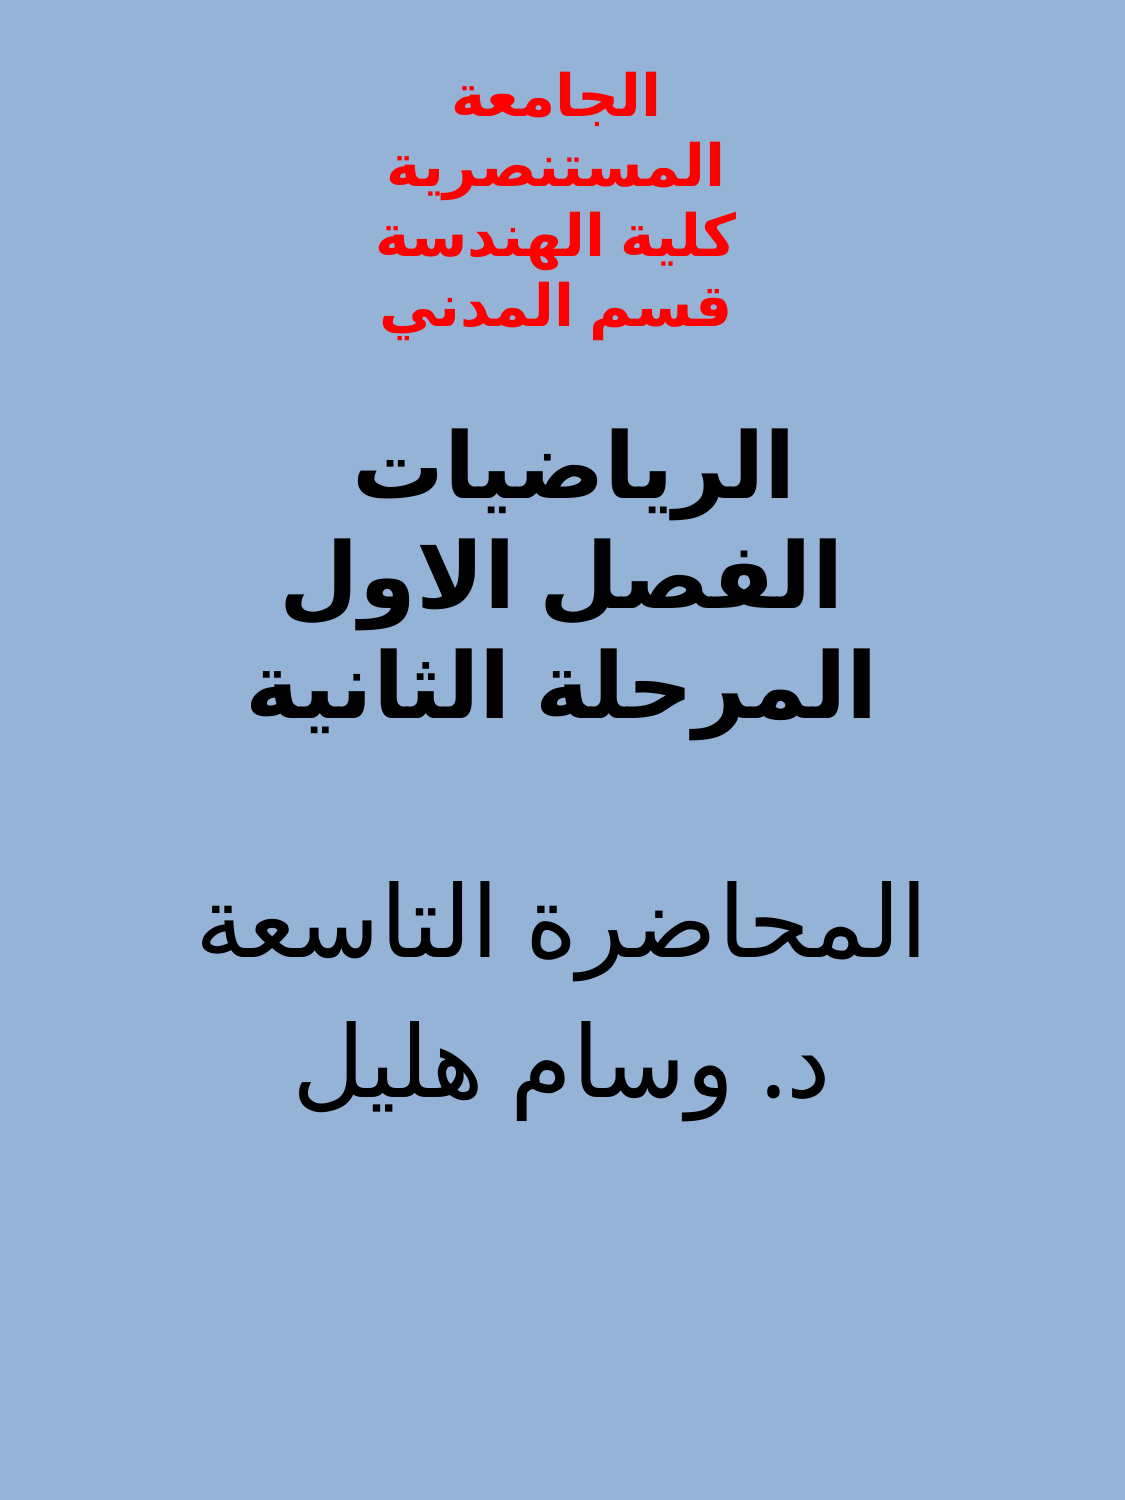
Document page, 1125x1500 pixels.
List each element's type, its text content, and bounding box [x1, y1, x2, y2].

title الرياضيات الفصل الاول المرحلة الثانية [84, 465, 1041, 788]
subtitle المحاضرة التاسعة د. وسام هليل [168, 849, 957, 1234]
text_box الجامعة المستنصرية كلية الهندسة قسم المدني [262, 51, 850, 346]
